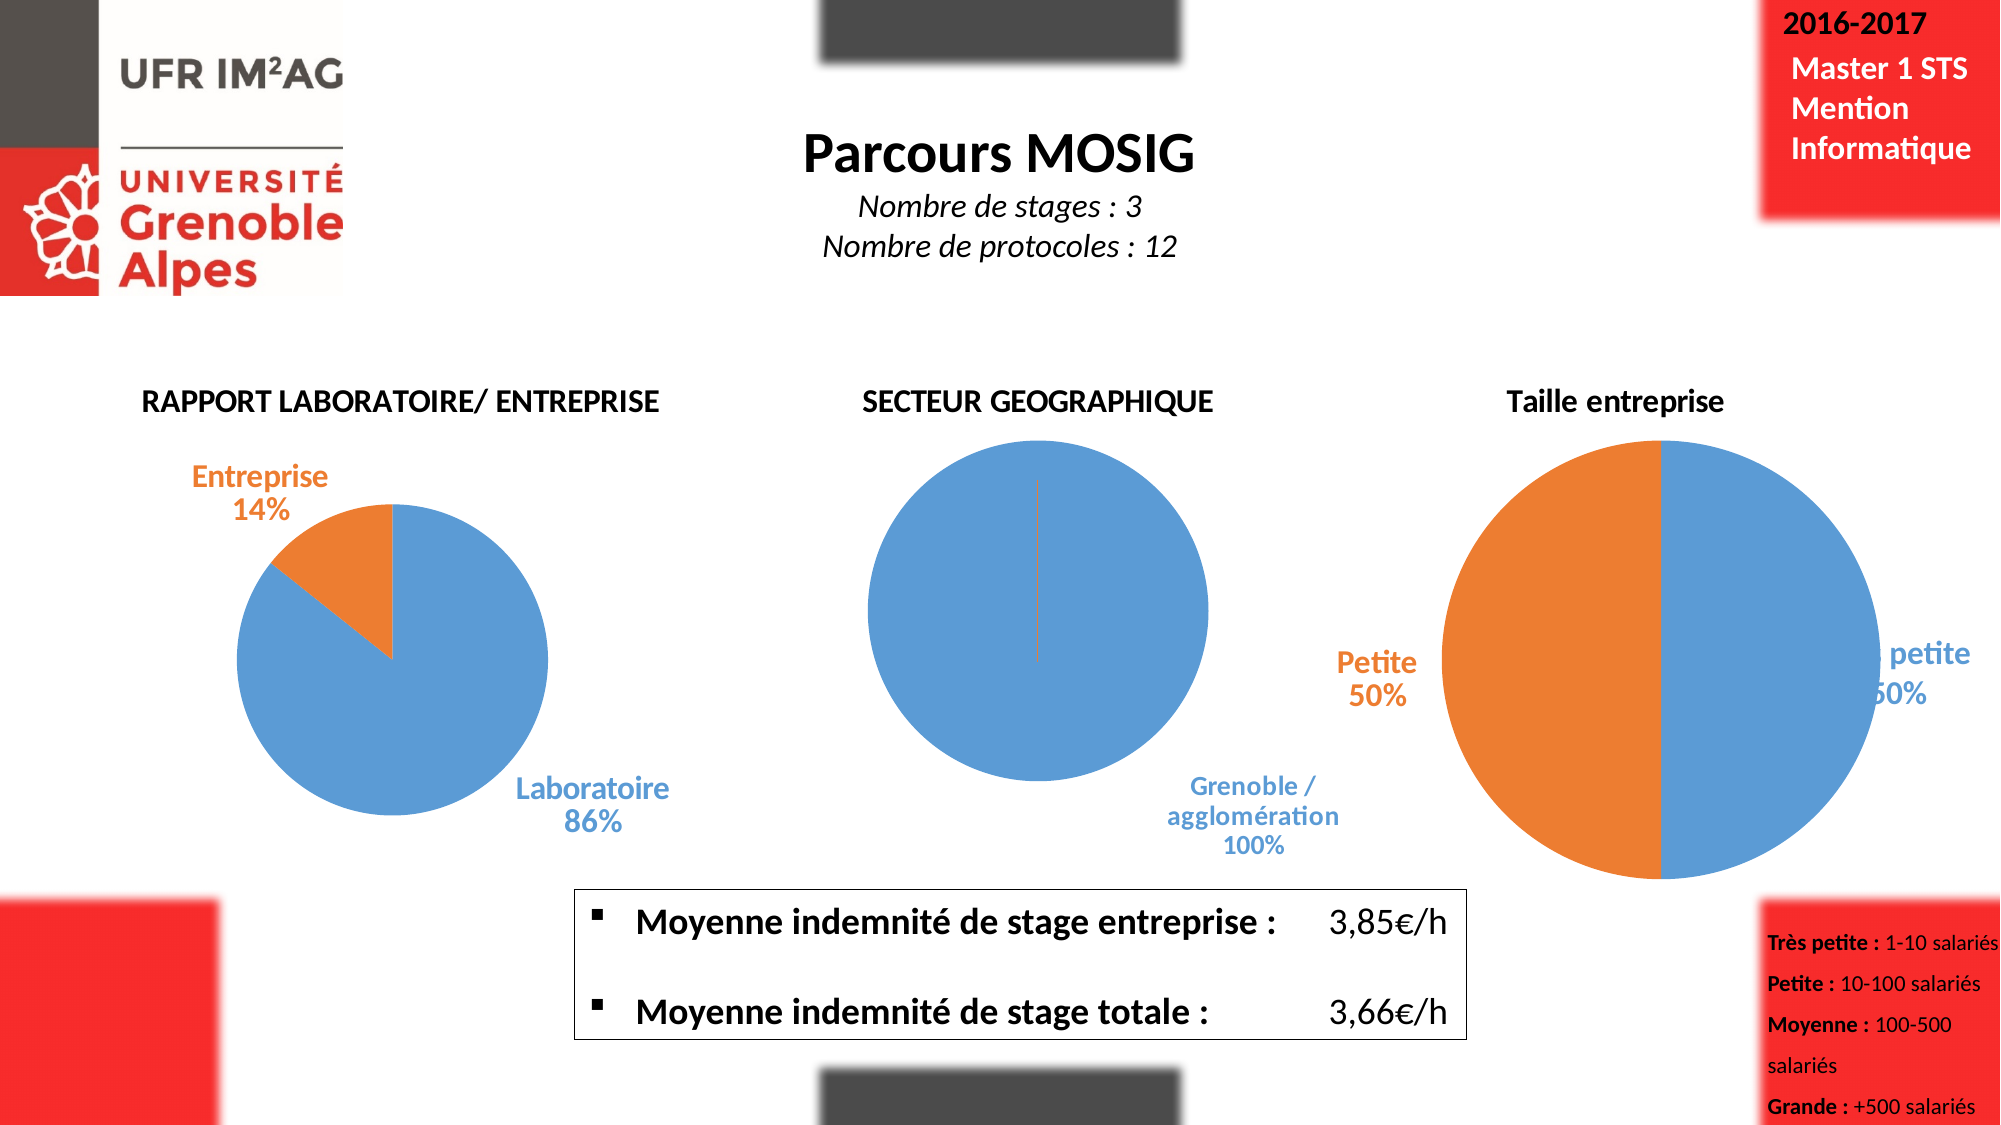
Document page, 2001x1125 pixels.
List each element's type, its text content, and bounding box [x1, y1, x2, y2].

text_box [826, 0, 1175, 57]
text_box Très petite : 1-10 salariés Petite : 10-100 salariés Moyenne : 100-500 salariés Grande : +500 salariés [1752, 905, 2000, 1125]
text_box [1767, 0, 2000, 214]
text_box Parcours MOSIG Nombre de stages : 3 Nombre de protocoles : 12 [508, 107, 1492, 272]
text_box [0, 906, 213, 1125]
text_box Master 1 STS Mention Informatique [1776, 38, 1996, 174]
chart [0, 358, 2000, 890]
text_box [826, 1075, 1175, 1125]
picture [0, 0, 343, 296]
text_box Moyenne indemnité de stage entreprise : 3,85€/h Moyenne indemnité de stage totale : 3,66€/h [574, 890, 1467, 1040]
text_box 2016-2017 [1768, 0, 1964, 49]
